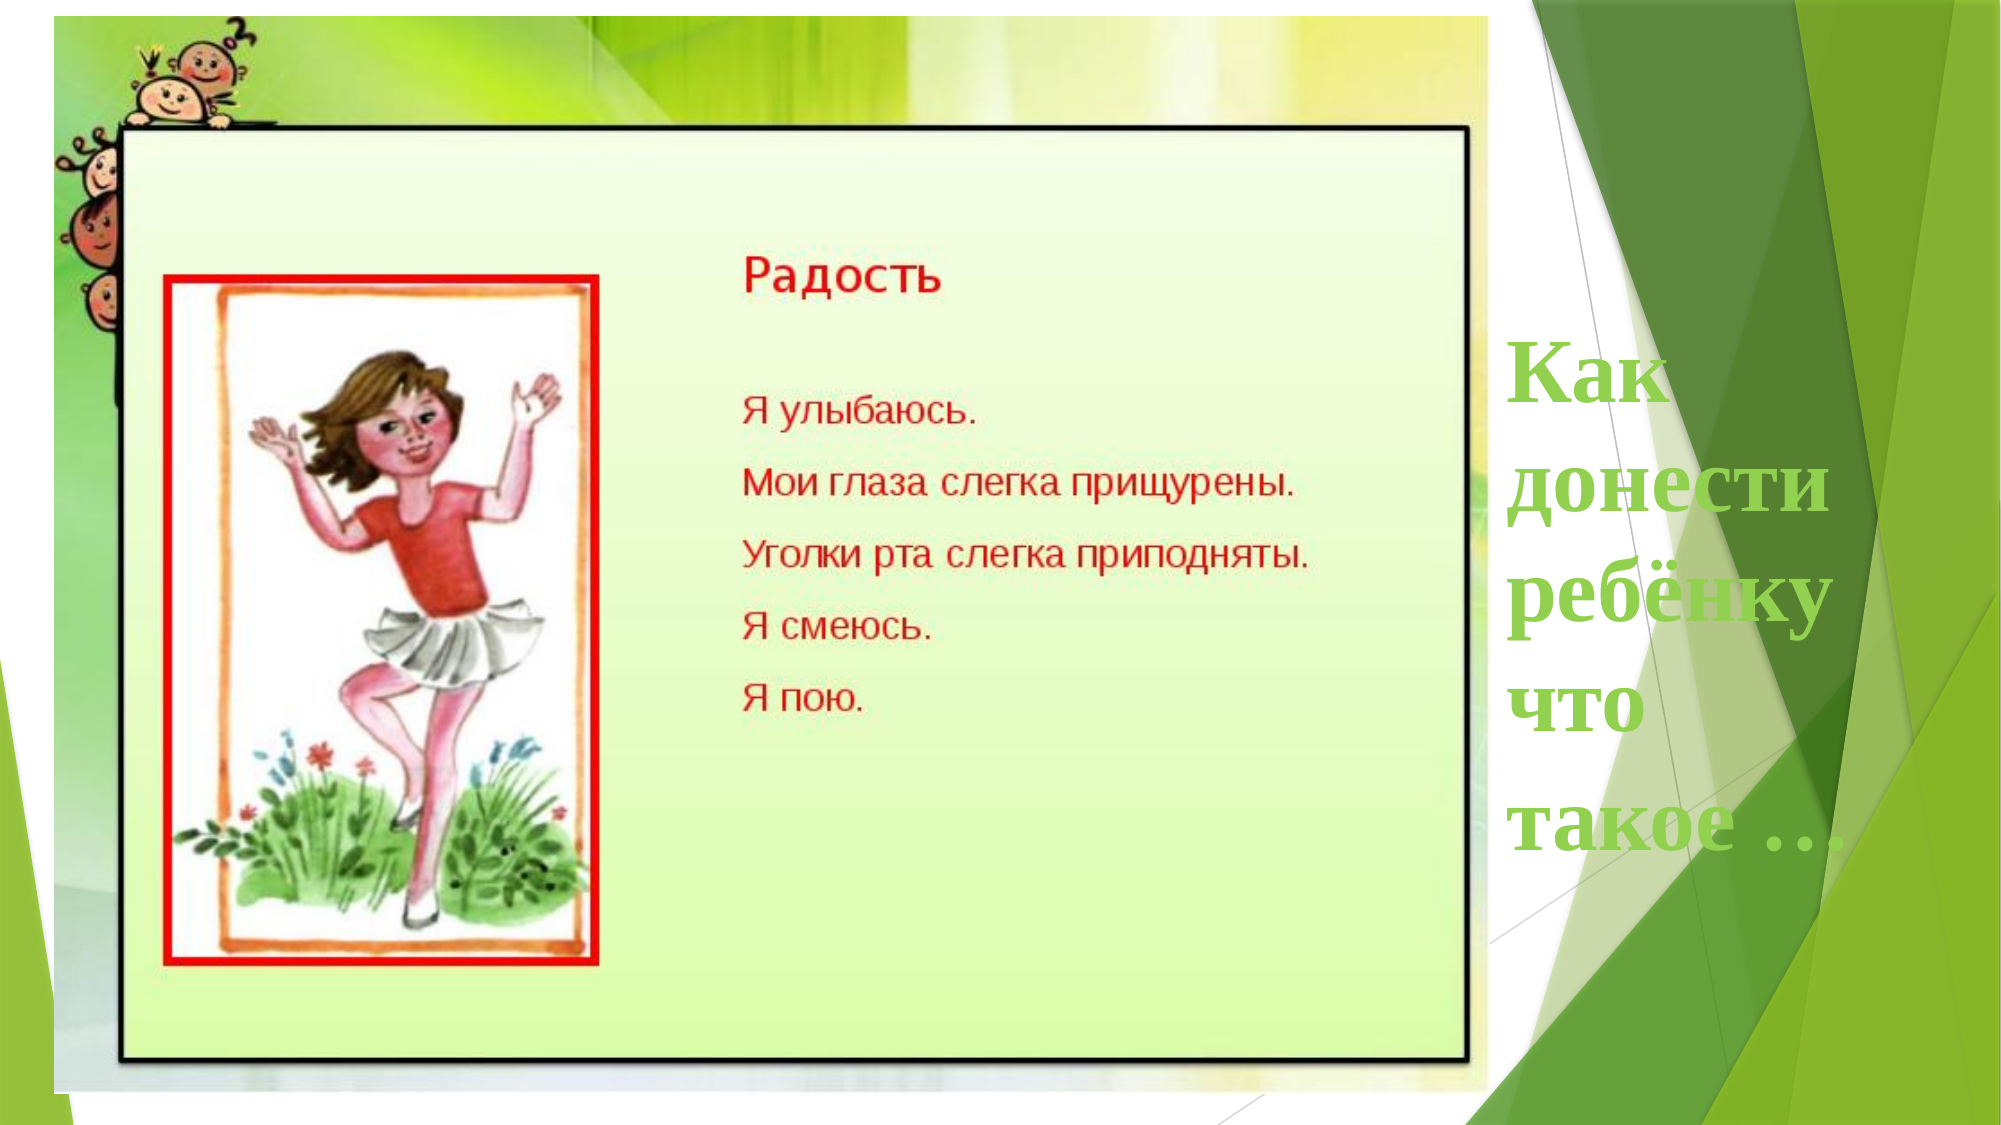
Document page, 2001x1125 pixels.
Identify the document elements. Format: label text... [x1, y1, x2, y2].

text_box Как донести ребёнку что такое … [1494, 63, 1892, 878]
picture [53, 16, 1490, 1094]
